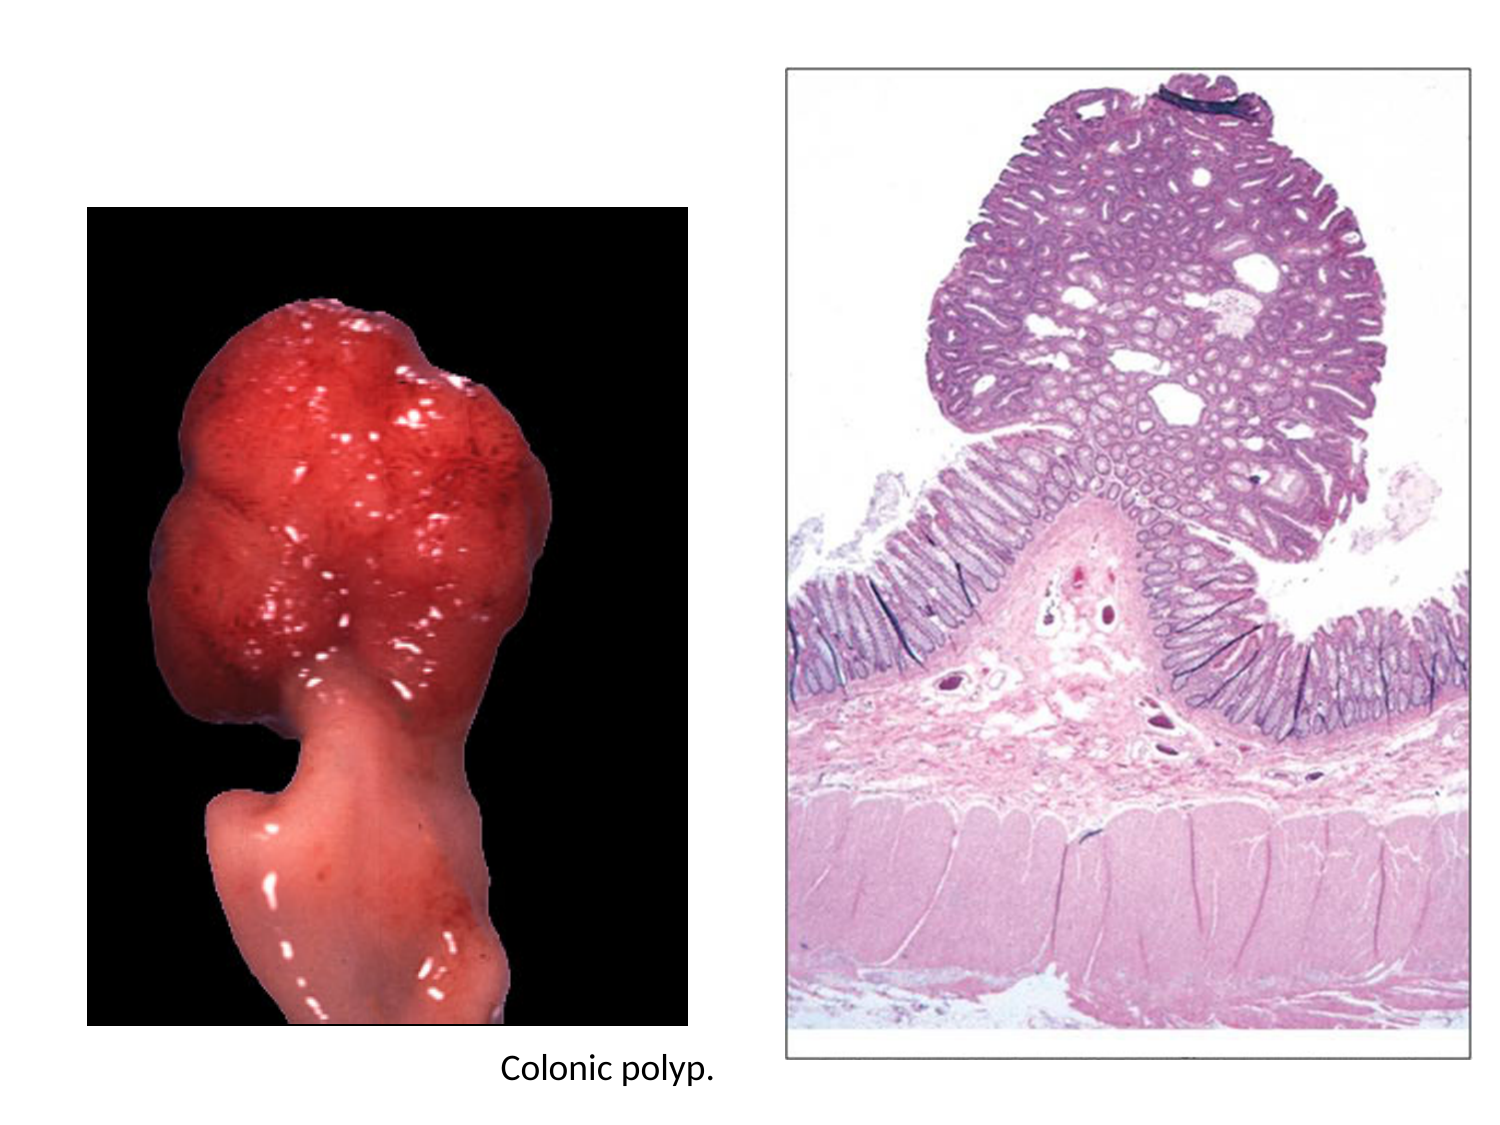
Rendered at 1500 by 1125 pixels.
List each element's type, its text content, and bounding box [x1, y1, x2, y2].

text_box Colonic polyp. [485, 1035, 739, 1096]
picture [785, 65, 1473, 1060]
text_box [87, 208, 688, 1025]
